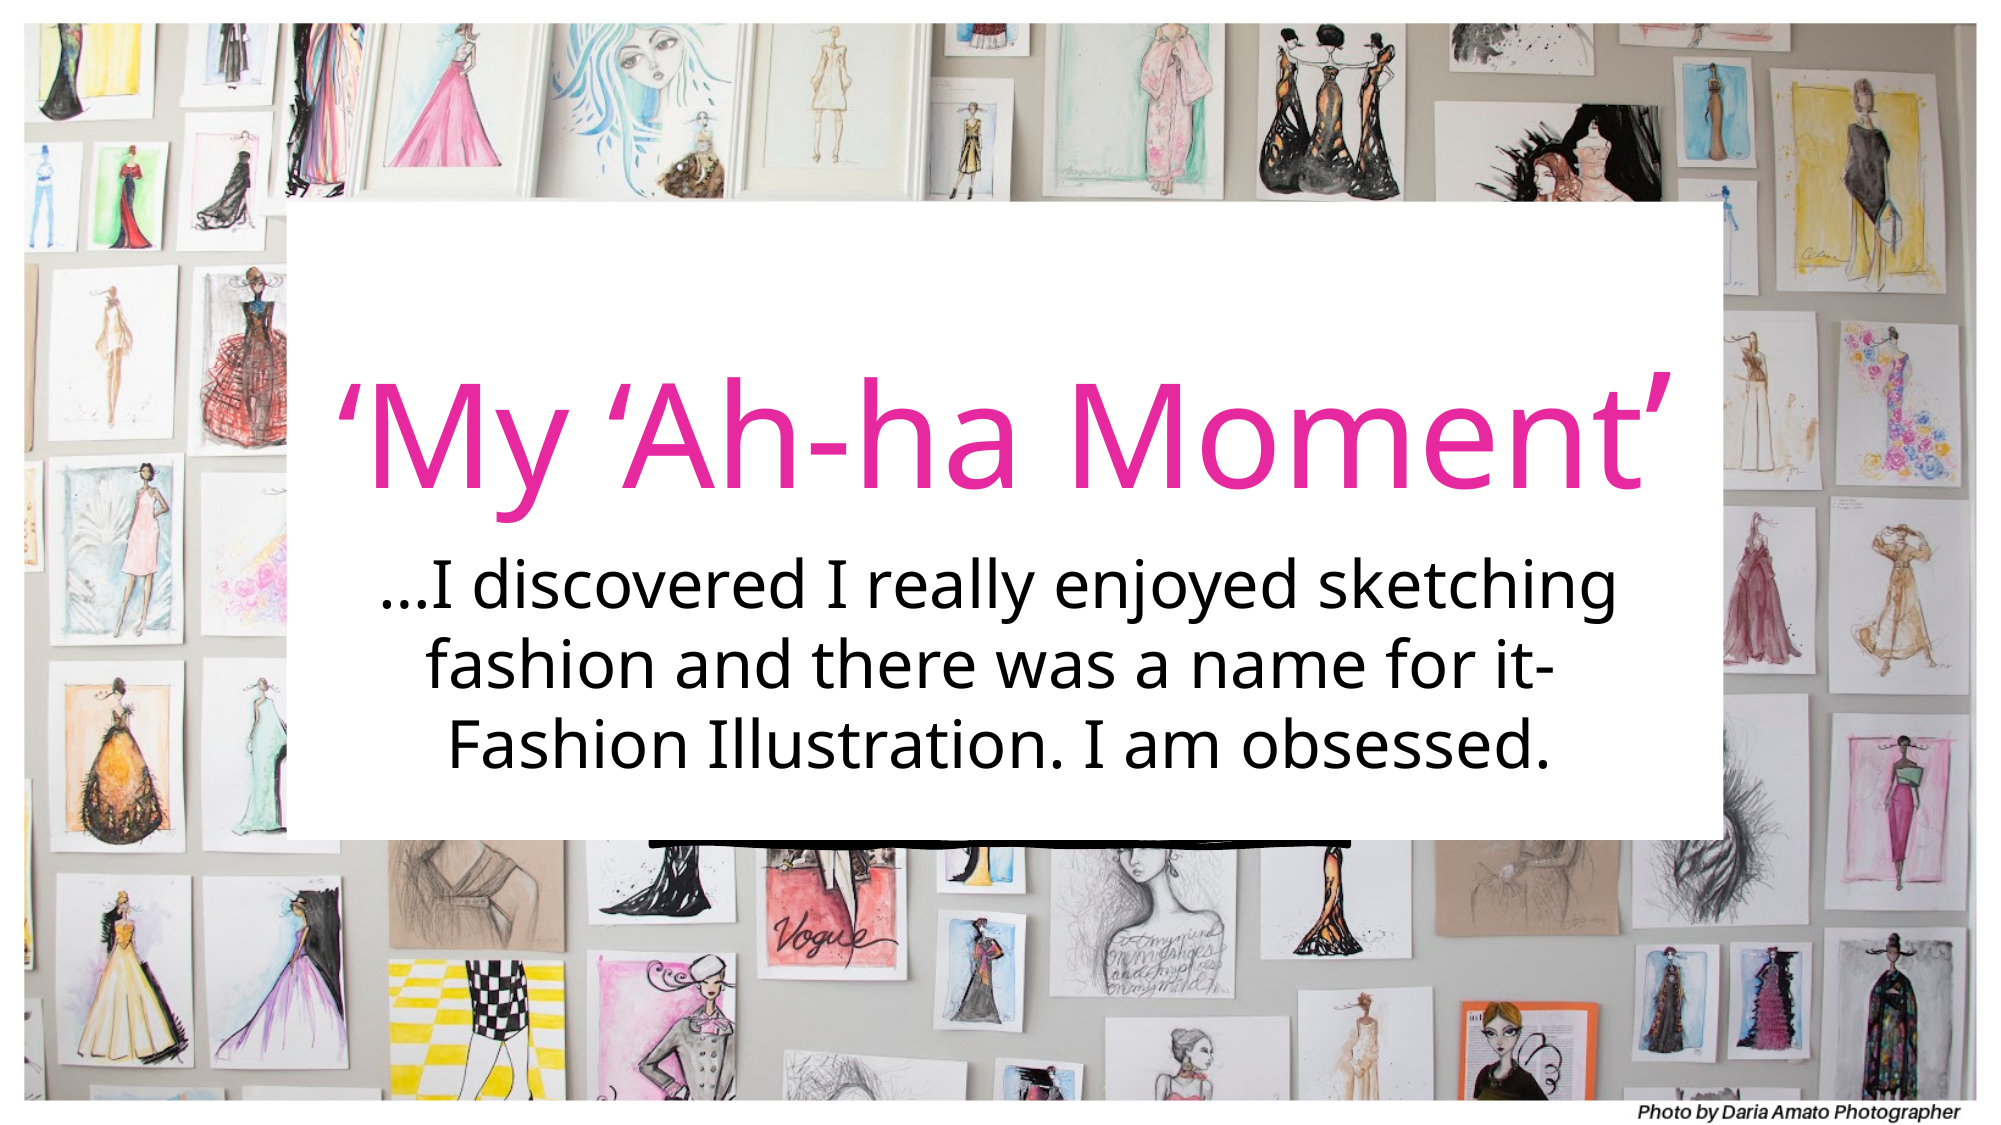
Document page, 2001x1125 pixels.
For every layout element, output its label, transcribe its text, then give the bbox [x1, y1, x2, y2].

title ‘My ‘Ah-ha Moment’ [286, 201, 1724, 840]
text_box …I discovered I really enjoyed sketching fashion and there was a name for it- Fashion Illustration. I am obsessed. [311, 534, 1689, 790]
picture [0, 0, 2001, 1125]
